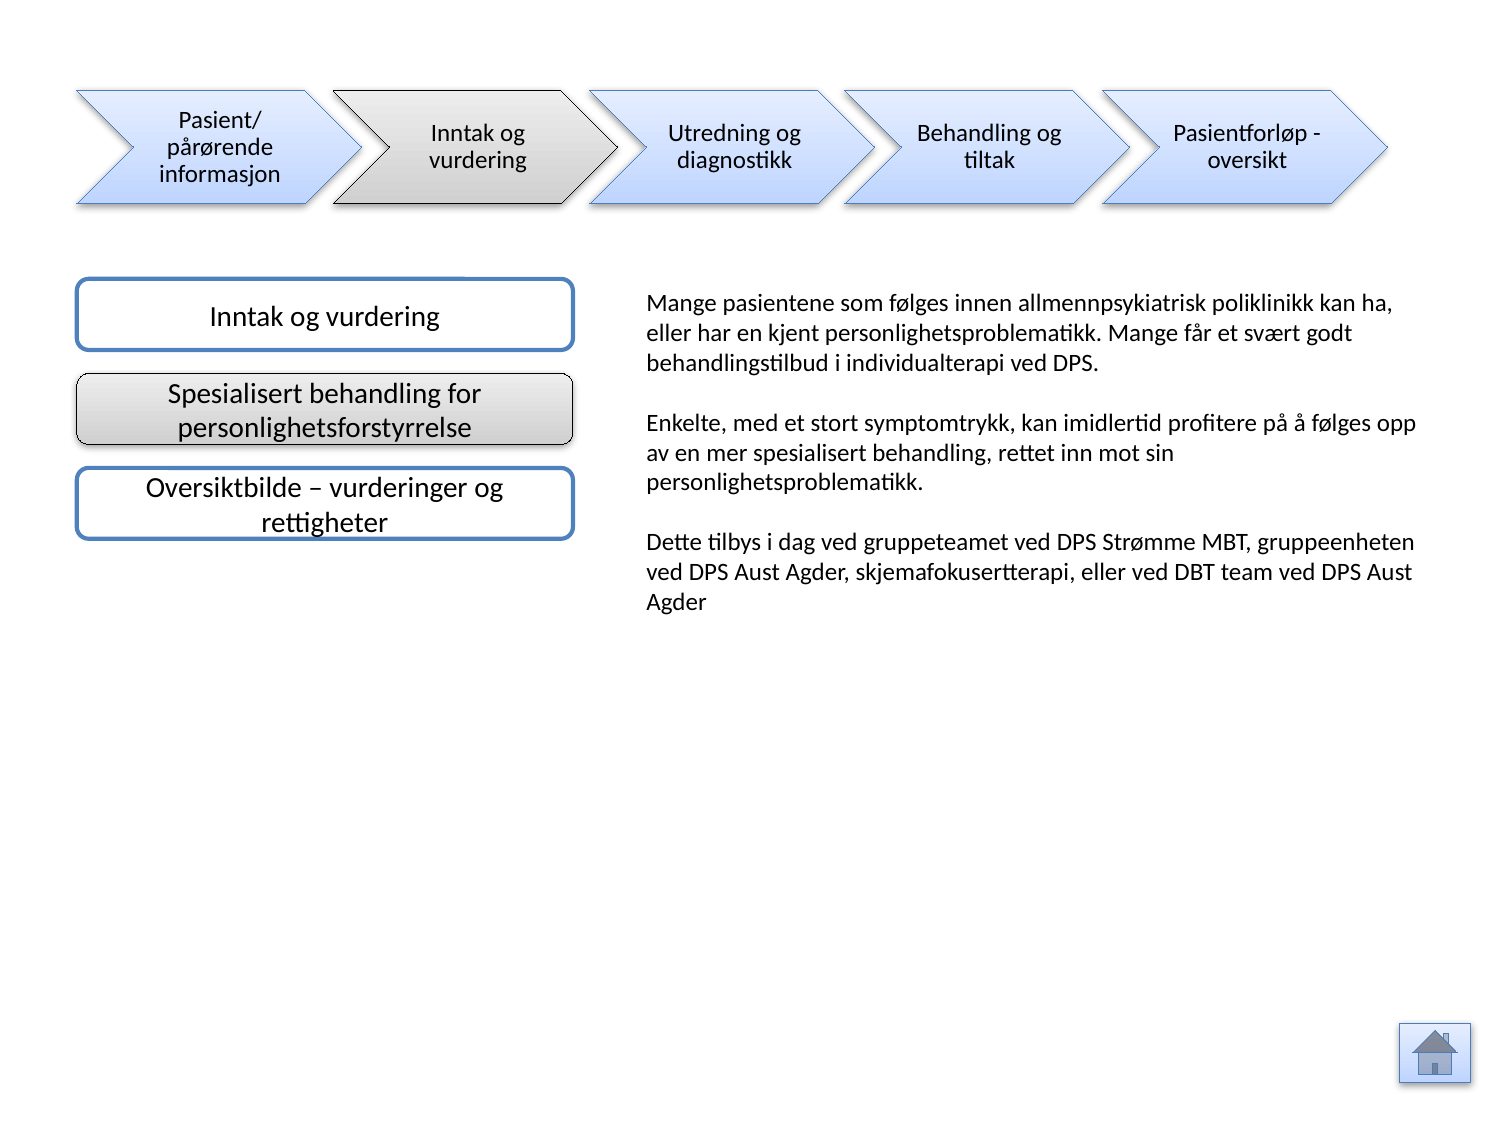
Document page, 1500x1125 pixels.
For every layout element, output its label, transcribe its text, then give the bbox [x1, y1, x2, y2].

text_box Inntak og vurdering [76, 278, 573, 350]
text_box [844, 89, 1130, 205]
text_box Spesialisert behandling for personlighetsforstyrrelse [76, 373, 573, 445]
text_box Oversiktbilde – vurderinger og rettigheter [76, 467, 573, 539]
text_box Mange pasientene som følges innen allmennpsykiatrisk poliklinikk kan ha, eller har en kjent personlighetsproblematikk. Mange får et svært godt behandlingstilbud i individualterapi ved DPS. Enkelte, med et stort symptomtrykk, kan imidlertid profitere på å følges opp av en mer spesialisert behandling, rettet inn mot sin personlighetsproblematikk. Dette tilbys i dag ved gruppeteamet ved DPS Strømme MBT, gruppeenheten ved DPS Aust Agder, skjemafokusertterapi, eller ved DBT team ved DPS Aust Agder [631, 278, 1459, 713]
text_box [76, 89, 331, 205]
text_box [589, 89, 843, 205]
text_box [1399, 1023, 1471, 1083]
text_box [332, 89, 588, 205]
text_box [1131, 89, 1388, 205]
